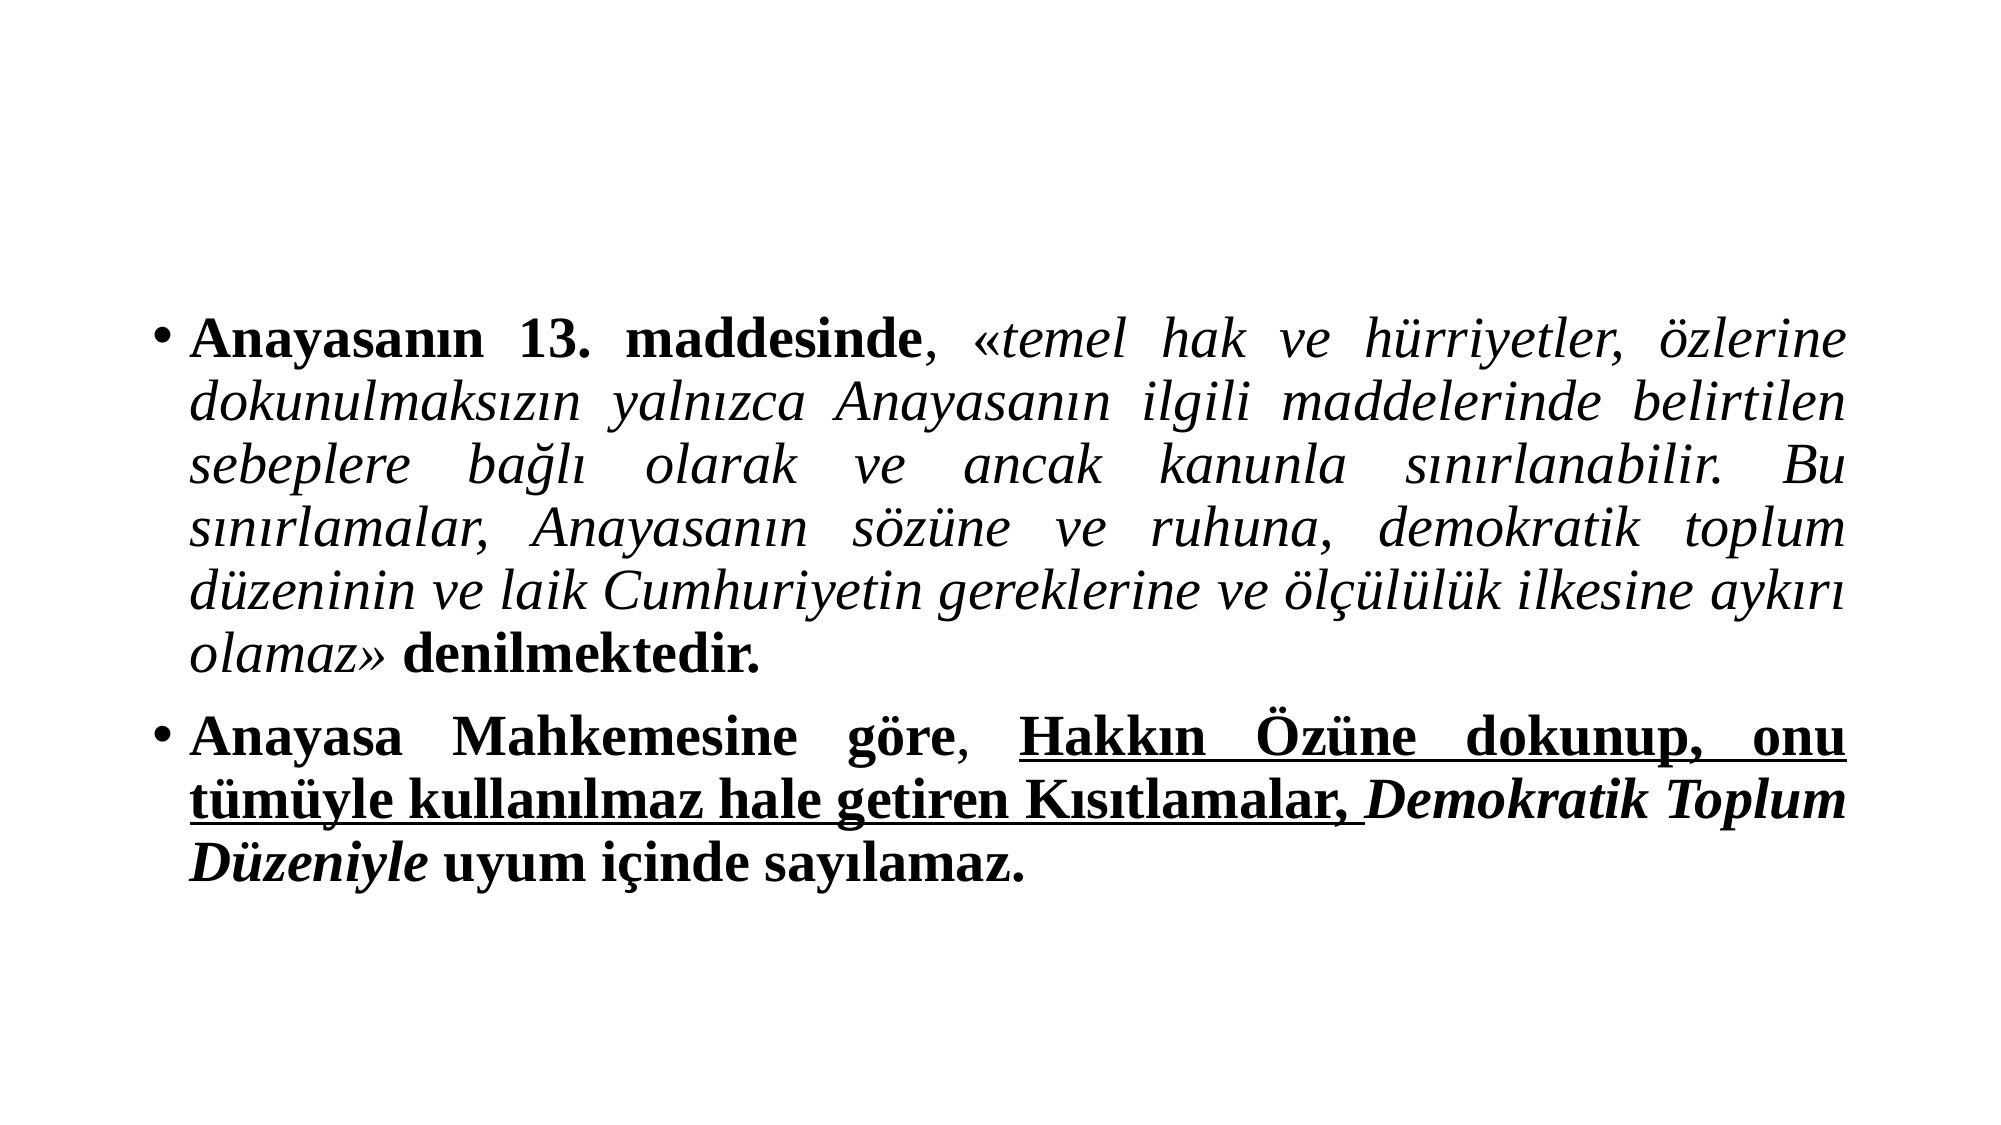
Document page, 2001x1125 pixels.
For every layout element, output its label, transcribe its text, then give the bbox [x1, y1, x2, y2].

list Anayasanın 13. maddesinde, «temel hak ve hürriyetler, özlerine dokunulmaksızın yalnızca Anayasanın ilgili maddelerinde belirtilen sebeplere bağlı olarak ve ancak kanunla sınırlanabilir. Bu sınırlamalar, Anayasanın sözüne ve ruhuna, demokratik toplum düzeninin ve laik Cumhuriyetin gereklerine ve ölçülülük ilkesine aykırı olamaz» denilmektedir. Anayasa Mahkemesine göre, Hakkın Özüne dokunup, onu tümüyle kullanılmaz hale getiren Kısıtlamalar, Demokratik Toplum Düzeniyle uyum içinde sayılamaz. [137, 299, 1863, 1014]
